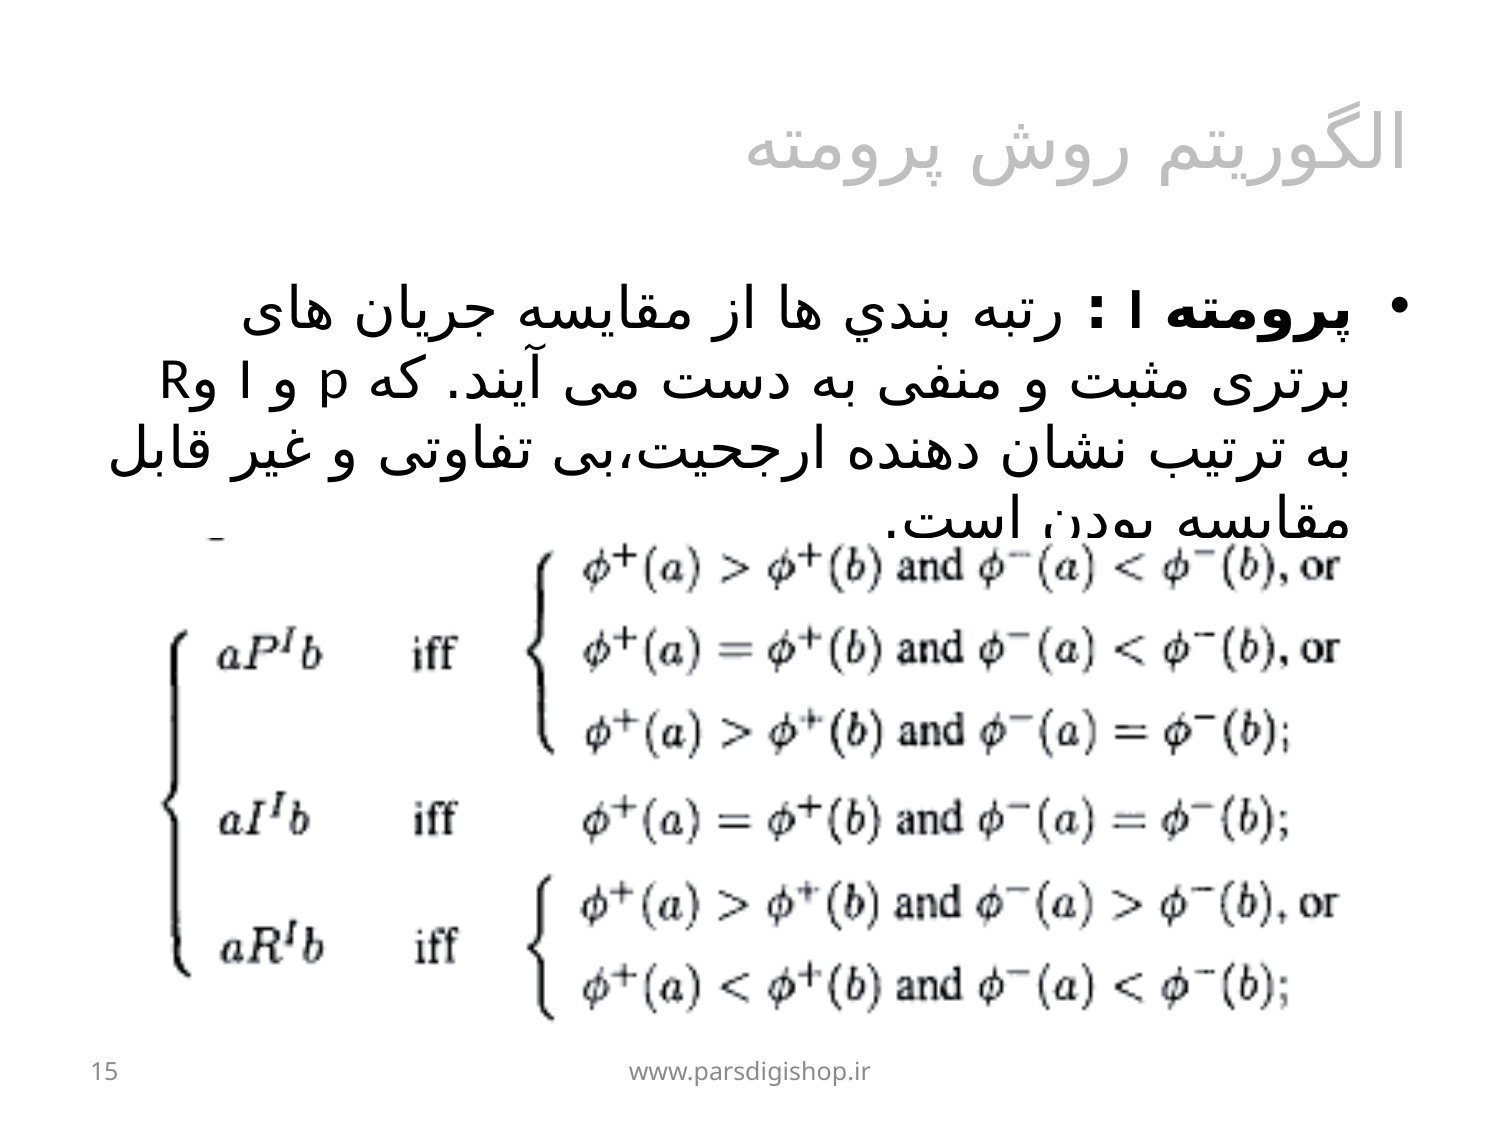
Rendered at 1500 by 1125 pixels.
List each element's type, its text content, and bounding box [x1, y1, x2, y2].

slide_number 15 [75, 1042, 425, 1103]
picture [152, 538, 1351, 1035]
list پرومته I : رتبه بندي ها از مقايسه جریان های برتری مثبت و منفی به دست می آیند. که p و I وR به ترتیب نشان دهنده ارجحیت،بی تفاوتی و غیر قابل مقایسه بودن است. [75, 262, 1425, 1005]
footer www.parsdigishop.ir [512, 1043, 988, 1103]
title الگوريتم روش پرومته [75, 45, 1425, 233]
